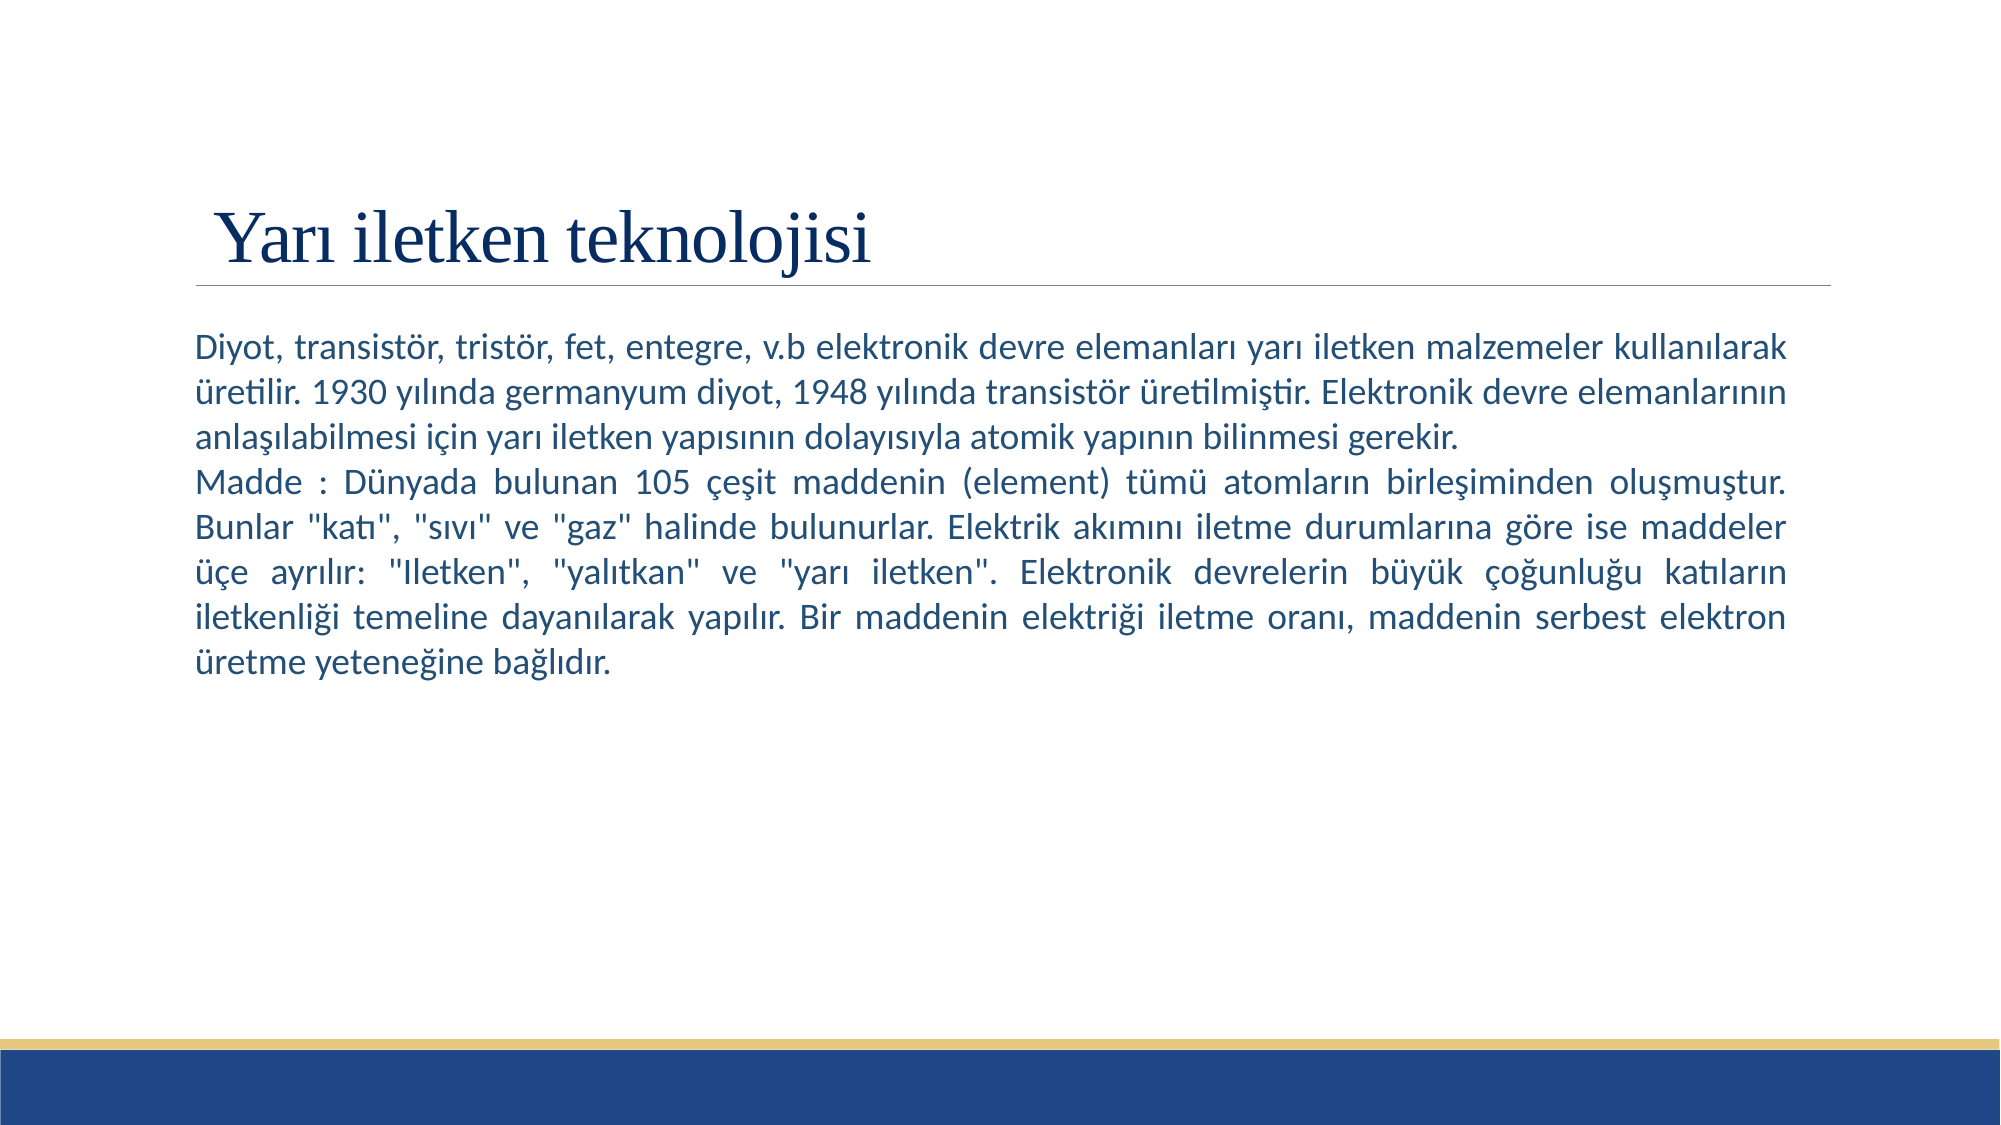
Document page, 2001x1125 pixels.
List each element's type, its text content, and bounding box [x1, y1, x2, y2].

title Yarı iletken teknolojisi [180, 47, 1830, 285]
text_box Diyot, transistör, tristör, fet, entegre, v.b elektronik devre elemanları yarı iletken malzemeler kullanılarak üretilir. 1930 yılında germanyum diyot, 1948 yılında transistör üretilmiştir. Elektronik devre elemanlarının anlaşılabilmesi için yarı iletken yapısının dolayısıyla atomik yapının bilinmesi gerekir. Madde : Dünyada bulunan 105 çeşit maddenin (element) tümü atomların birleşiminden oluşmuştur. Bunlar "katı", "sıvı" ve "gaz" halinde bulunurlar. Elektrik akımını iletme durumlarına göre ise maddeler üçe ayrılır: "Iletken", "yalıtkan" ve "yarı iletken". Elektronik devrelerin büyük çoğunluğu katıların iletkenliği temeline dayanılarak yapılır. Bir maddenin elektriği iletme oranı, maddenin serbest elektron üretme yeteneğine bağlıdır. [180, 314, 1804, 690]
